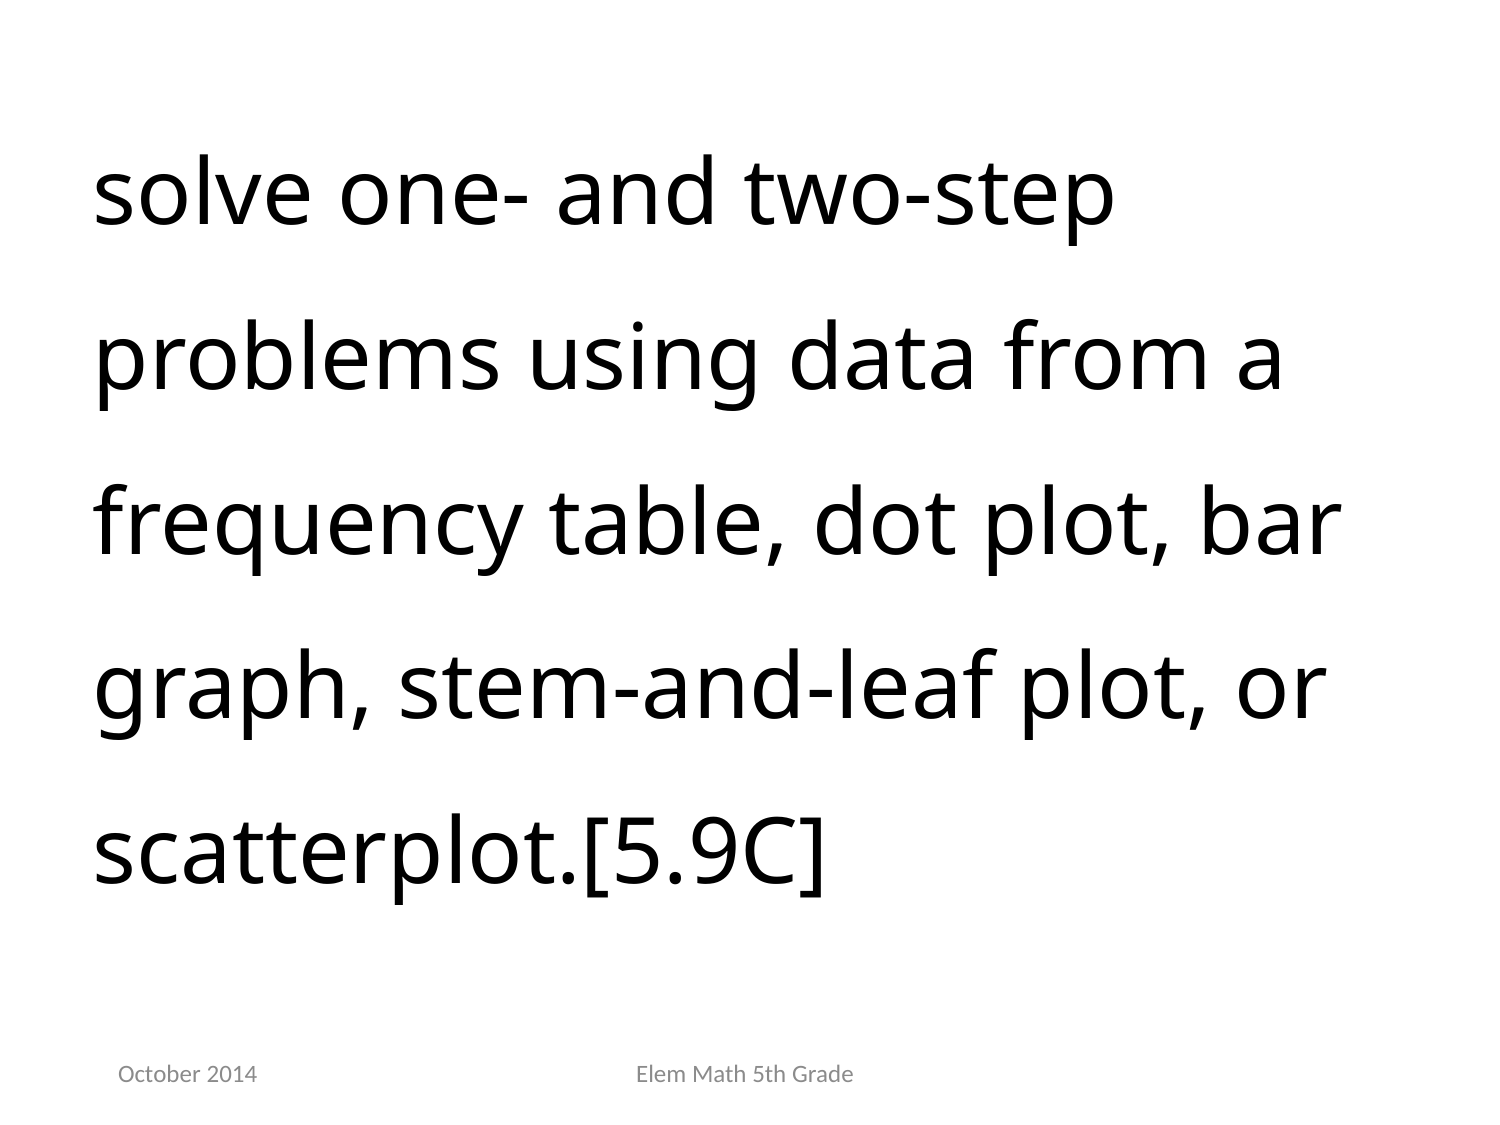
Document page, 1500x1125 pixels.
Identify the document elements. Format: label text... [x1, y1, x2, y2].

subtitle solve one- and two-step problems using data from a frequency table, dot plot, bar graph, stem-and-leaf plot, or scatterplot.[5.9C] [78, 70, 1429, 1014]
footer Elem Math 5th Grade [492, 1042, 999, 1103]
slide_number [103, 1042, 441, 1103]
